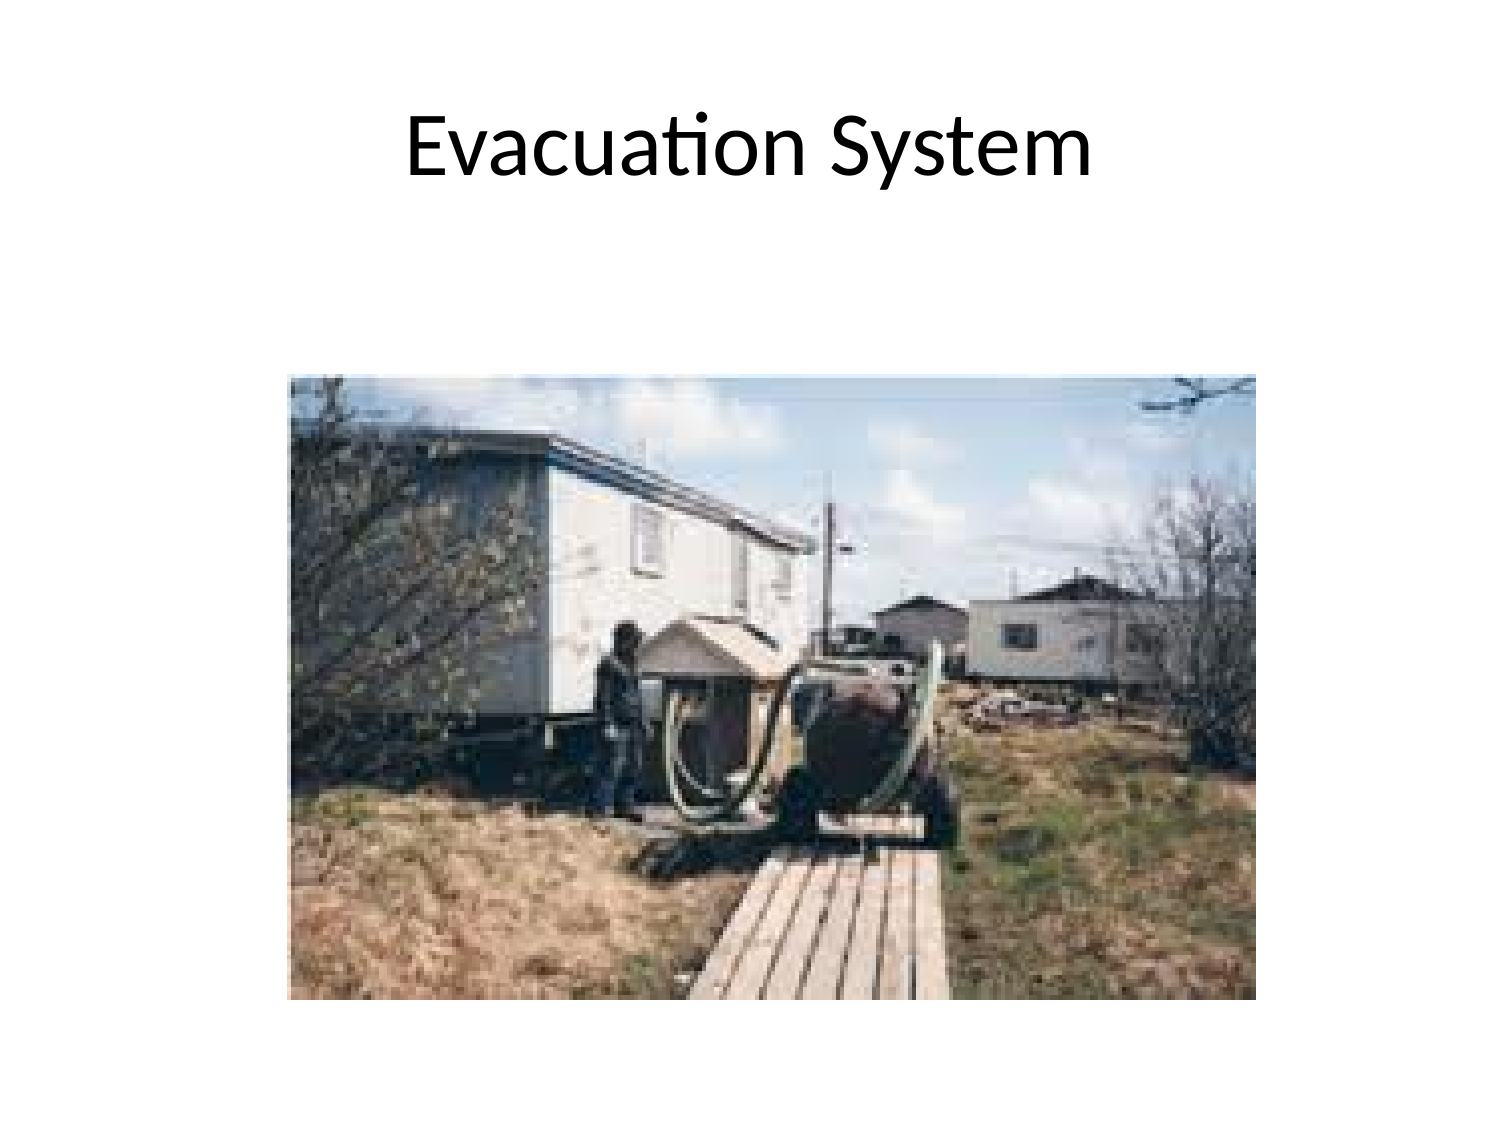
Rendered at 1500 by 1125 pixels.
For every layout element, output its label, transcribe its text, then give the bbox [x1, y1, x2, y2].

picture [287, 374, 1256, 1001]
title Evacuation System [75, 45, 1425, 233]
